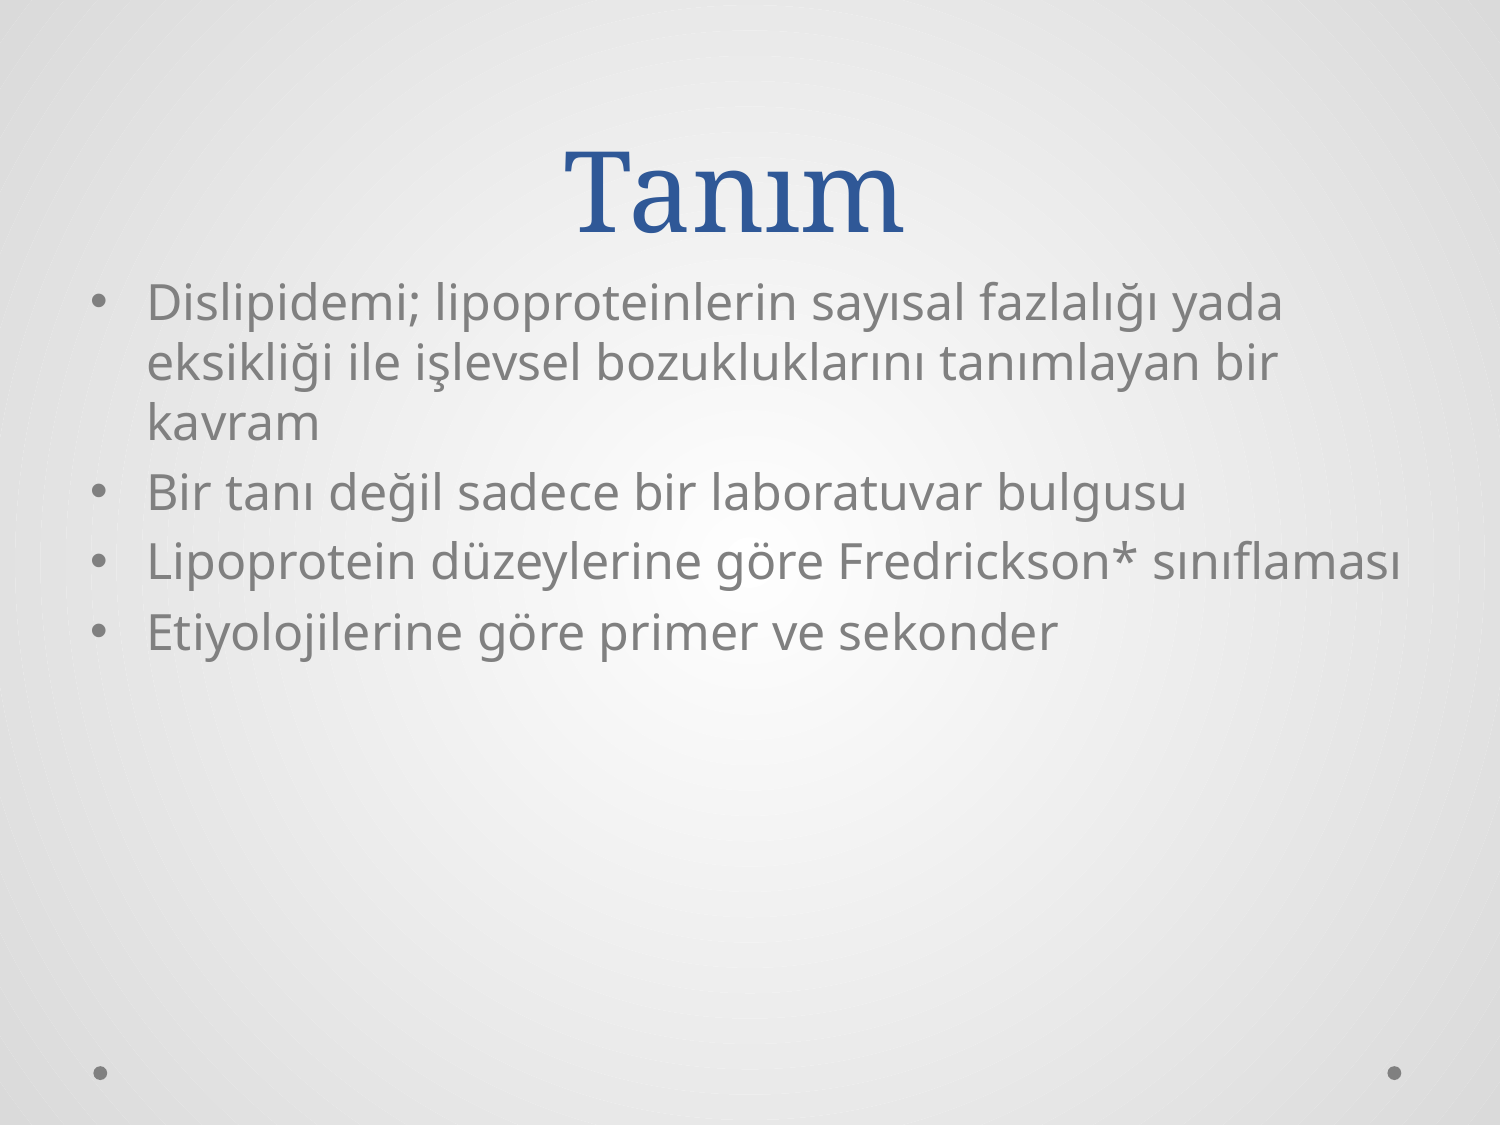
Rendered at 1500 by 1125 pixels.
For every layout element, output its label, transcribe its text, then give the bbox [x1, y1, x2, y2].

title Tanım [75, 0, 1425, 262]
list Dislipidemi; lipoproteinlerin sayısal fazlalığı yada eksikliği ile işlevsel bozukluklarını tanımlayan bir kavram Bir tanı değil sadece bir laboratuvar bulgusu Lipoprotein düzeylerine göre Fredrickson* sınıflaması Etiyolojilerine göre primer ve sekonder [75, 262, 1425, 1005]
